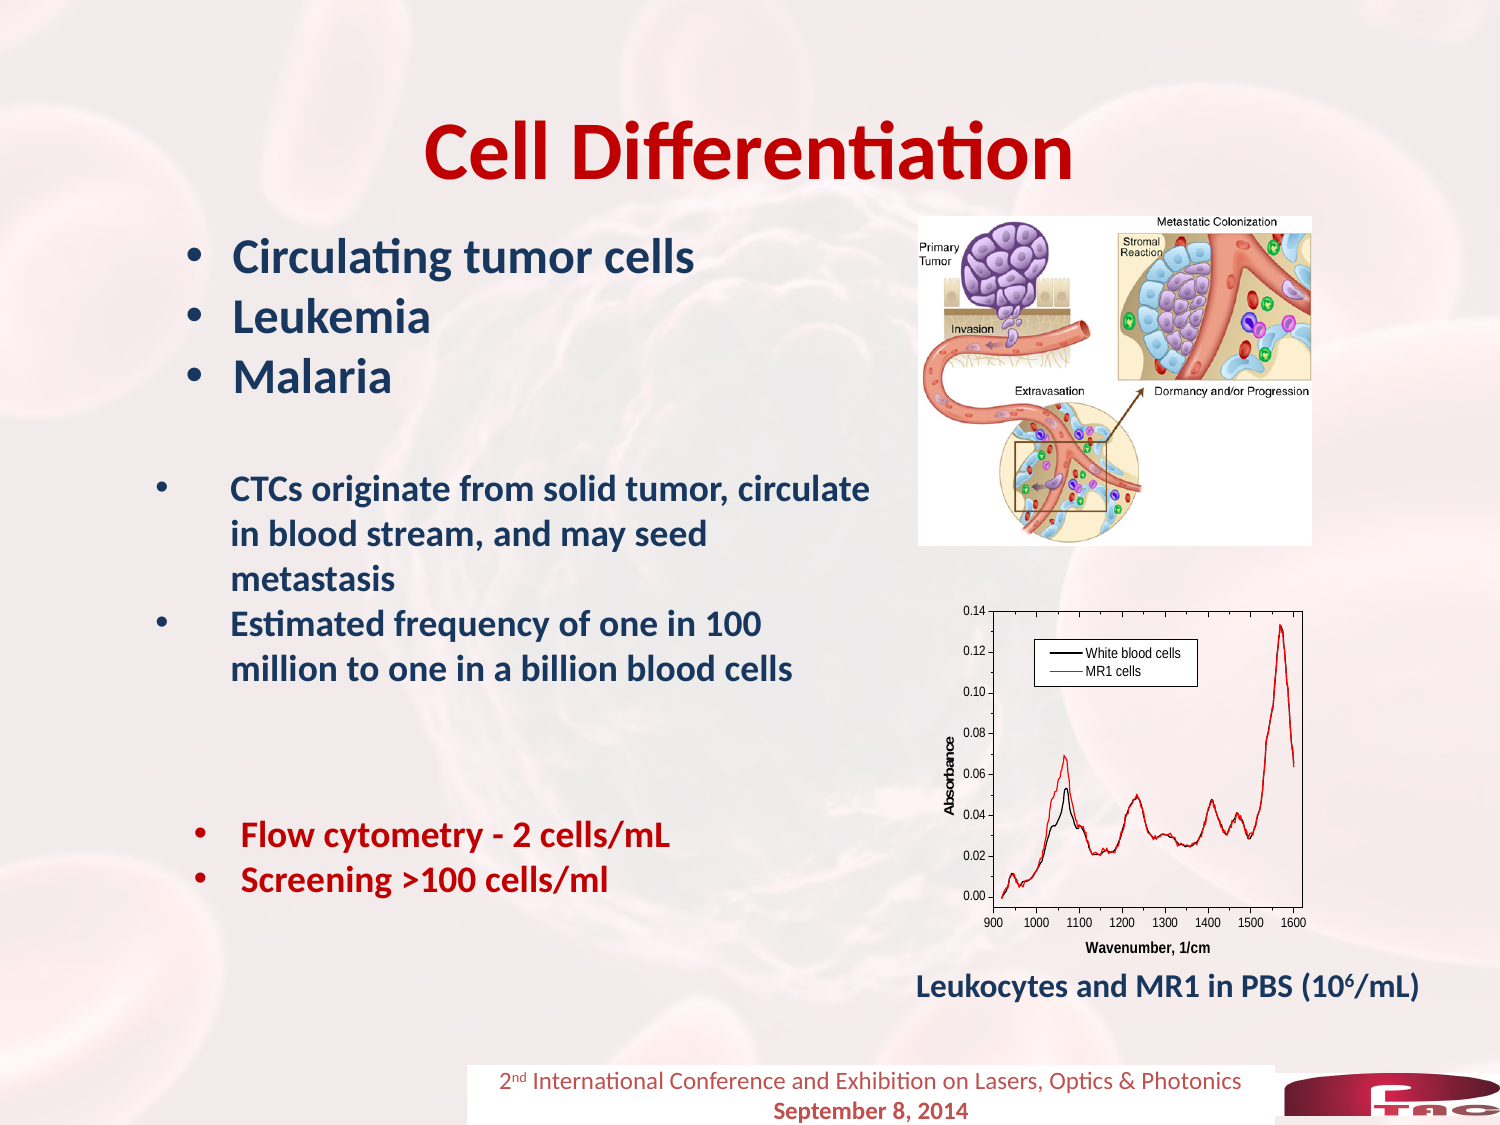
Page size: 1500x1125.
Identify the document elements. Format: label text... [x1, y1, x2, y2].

picture [917, 216, 1351, 988]
text_box Flow cytometry - 2 cells/mL Screening >100 cells/ml [179, 802, 912, 908]
footer 2nd International Conference and Exhibition on Lasers, Optics & Photonics September 8, 2014 [467, 1065, 1275, 1125]
text_box Leukocytes and MR1 in PBS (106/mL) [846, 957, 1490, 1012]
picture [1260, 1073, 1500, 1117]
text_box CTCs originate from solid tumor, circulate in blood stream, and may seed metastasis Estimated frequency of one in 100 million to one in a billion blood cells [140, 456, 891, 697]
text_box Circulating tumor cells Leukemia Malaria [170, 216, 710, 412]
text_box Cell Differentiation [112, 25, 1388, 267]
